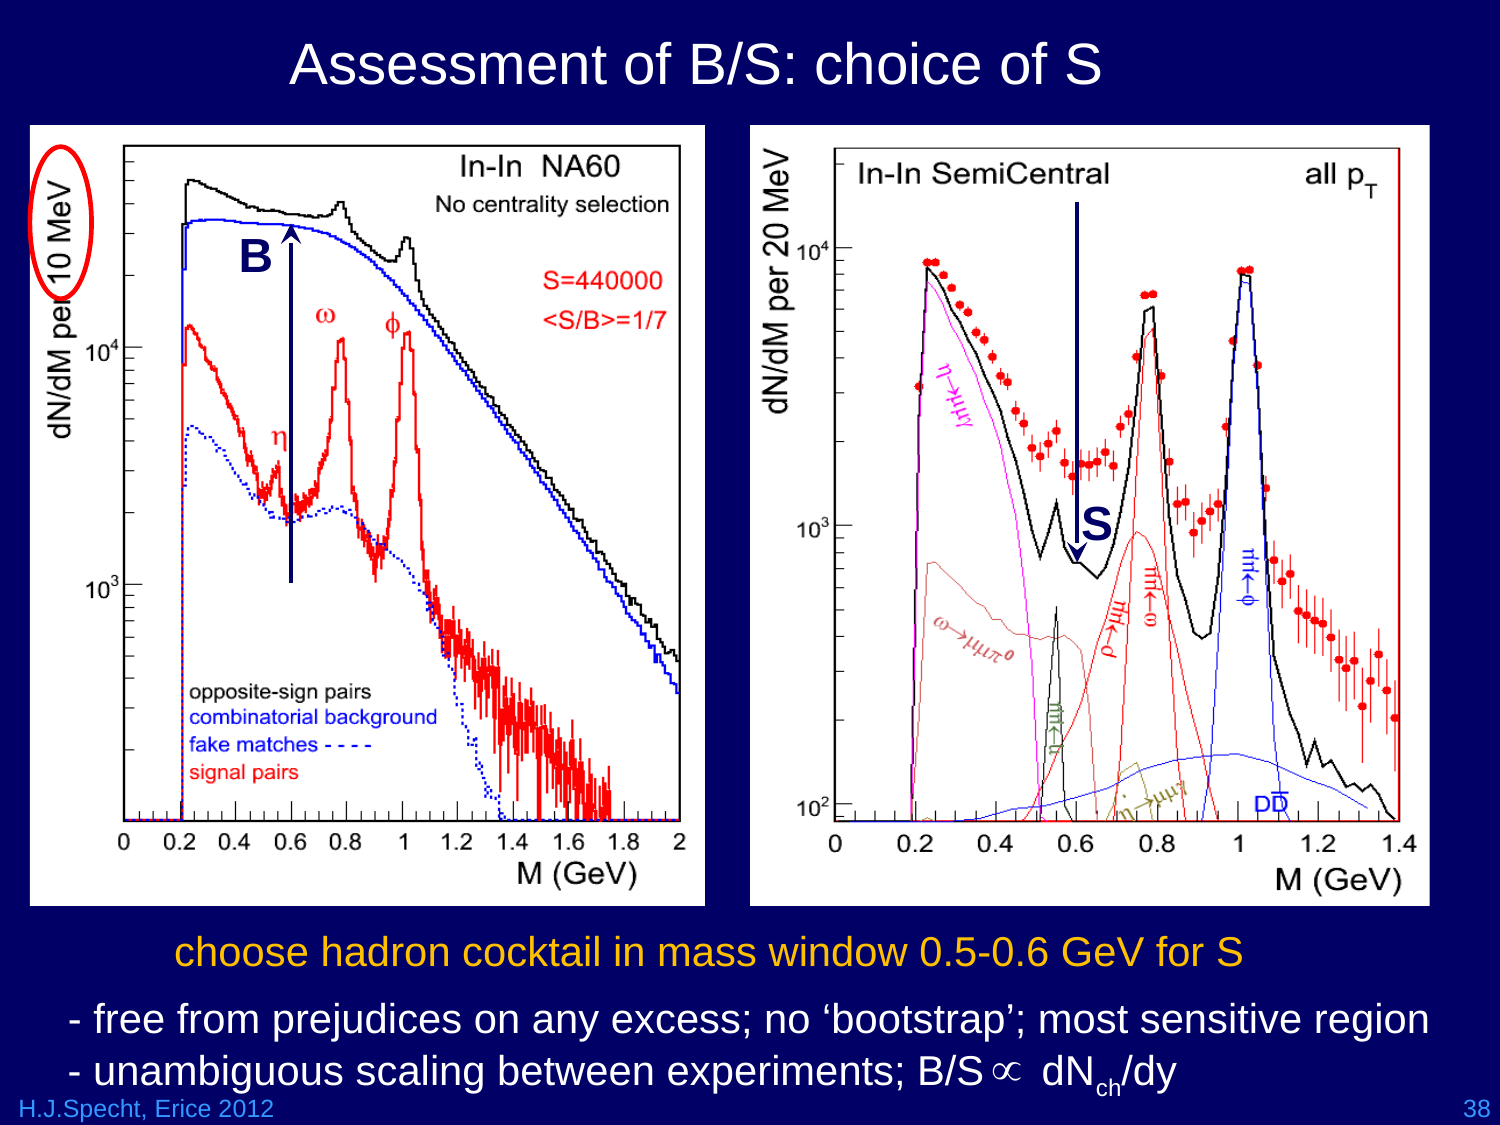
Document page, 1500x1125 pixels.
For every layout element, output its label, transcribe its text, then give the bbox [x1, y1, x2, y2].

text_box Assessment of B/S: choice of S [47, 19, 1459, 104]
footer H.J.Specht, Erice 2012 [3, 1084, 585, 1125]
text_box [52, 1036, 1247, 1103]
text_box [29, 125, 1430, 906]
text_box choose hadron cocktail in mass window 0.5-0.6 GeV for S [159, 916, 1294, 982]
slide_number 38 [1155, 1084, 1500, 1118]
text_box - free from prejudices on any excess; no ‘bootstrap’; most sensitive region [53, 984, 1465, 1049]
